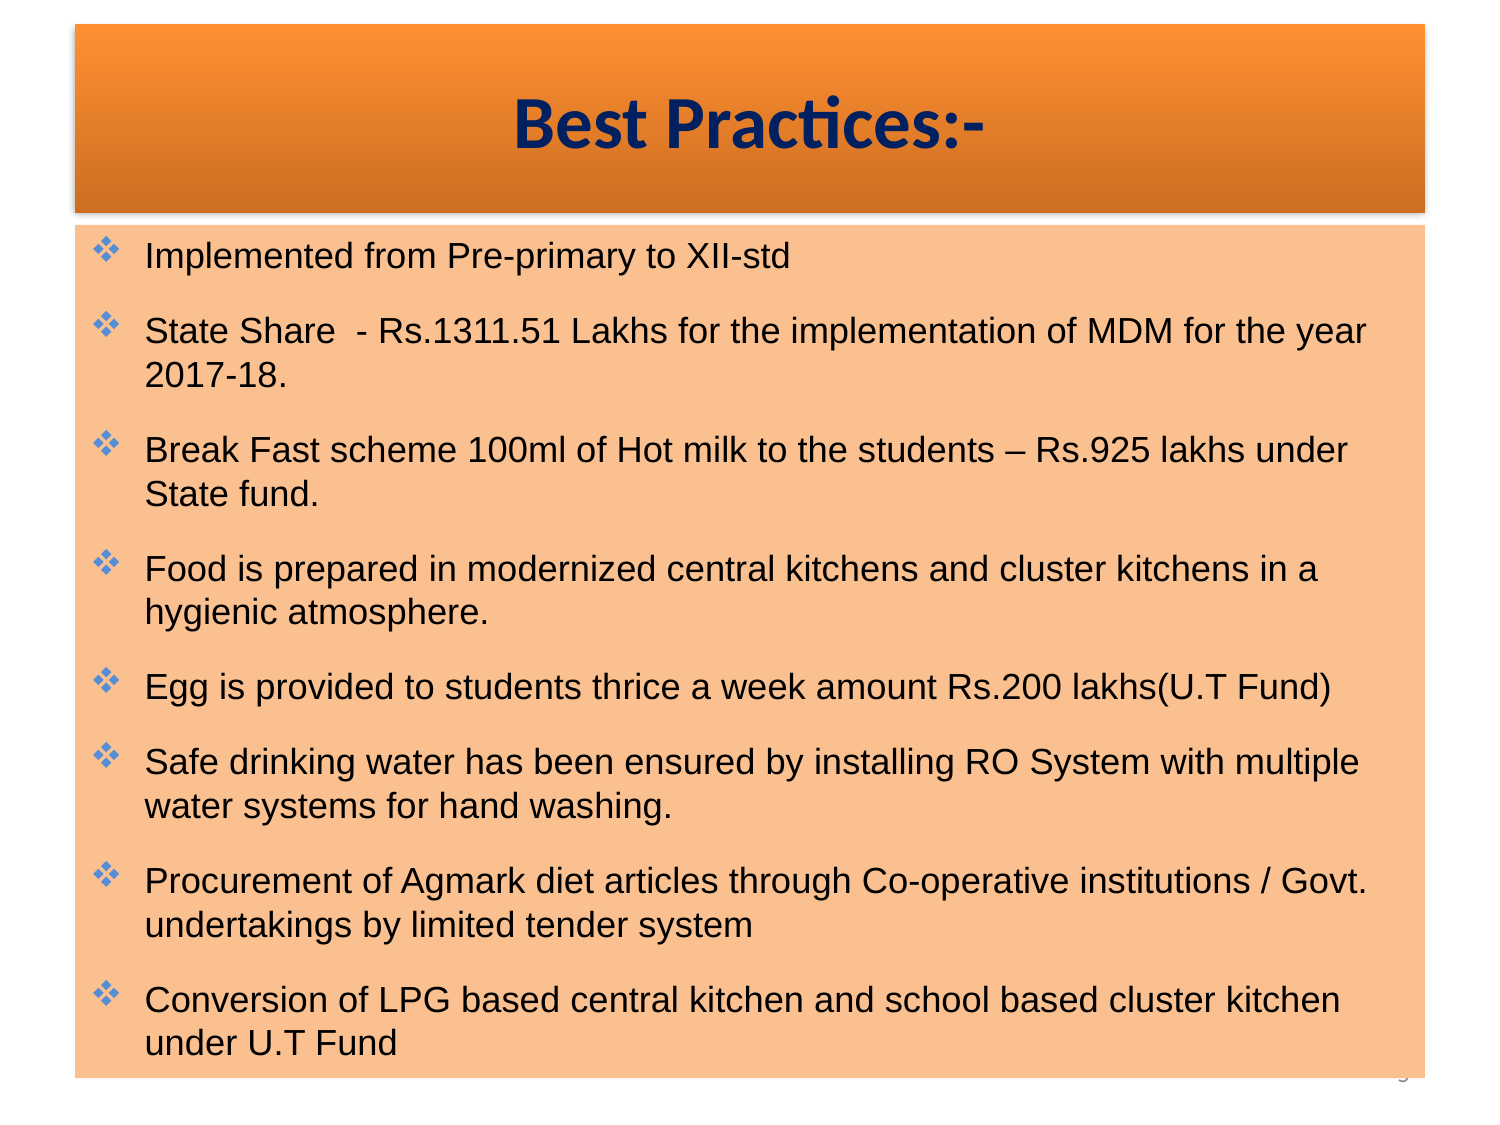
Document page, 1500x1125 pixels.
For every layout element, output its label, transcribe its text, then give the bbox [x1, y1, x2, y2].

slide_number 5 [1074, 1042, 1425, 1103]
list Implemented from Pre-primary to XII-std State Share - Rs.1311.51 Lakhs for the implementation of MDM for the year 2017-18. Break Fast scheme 100ml of Hot milk to the students – Rs.925 lakhs under State fund. Food is prepared in modernized central kitchens and cluster kitchens in a hygienic atmosphere. Egg is provided to students thrice a week amount Rs.200 lakhs(U.T Fund) Safe drinking water has been ensured by installing RO System with multiple water systems for hand washing. Procurement of Agmark diet articles through Co-operative institutions / Govt. undertakings by limited tender system Conversion of LPG based central kitchen and school based cluster kitchen under U.T Fund [75, 224, 1425, 1079]
title Best Practices:- [75, 24, 1425, 213]
